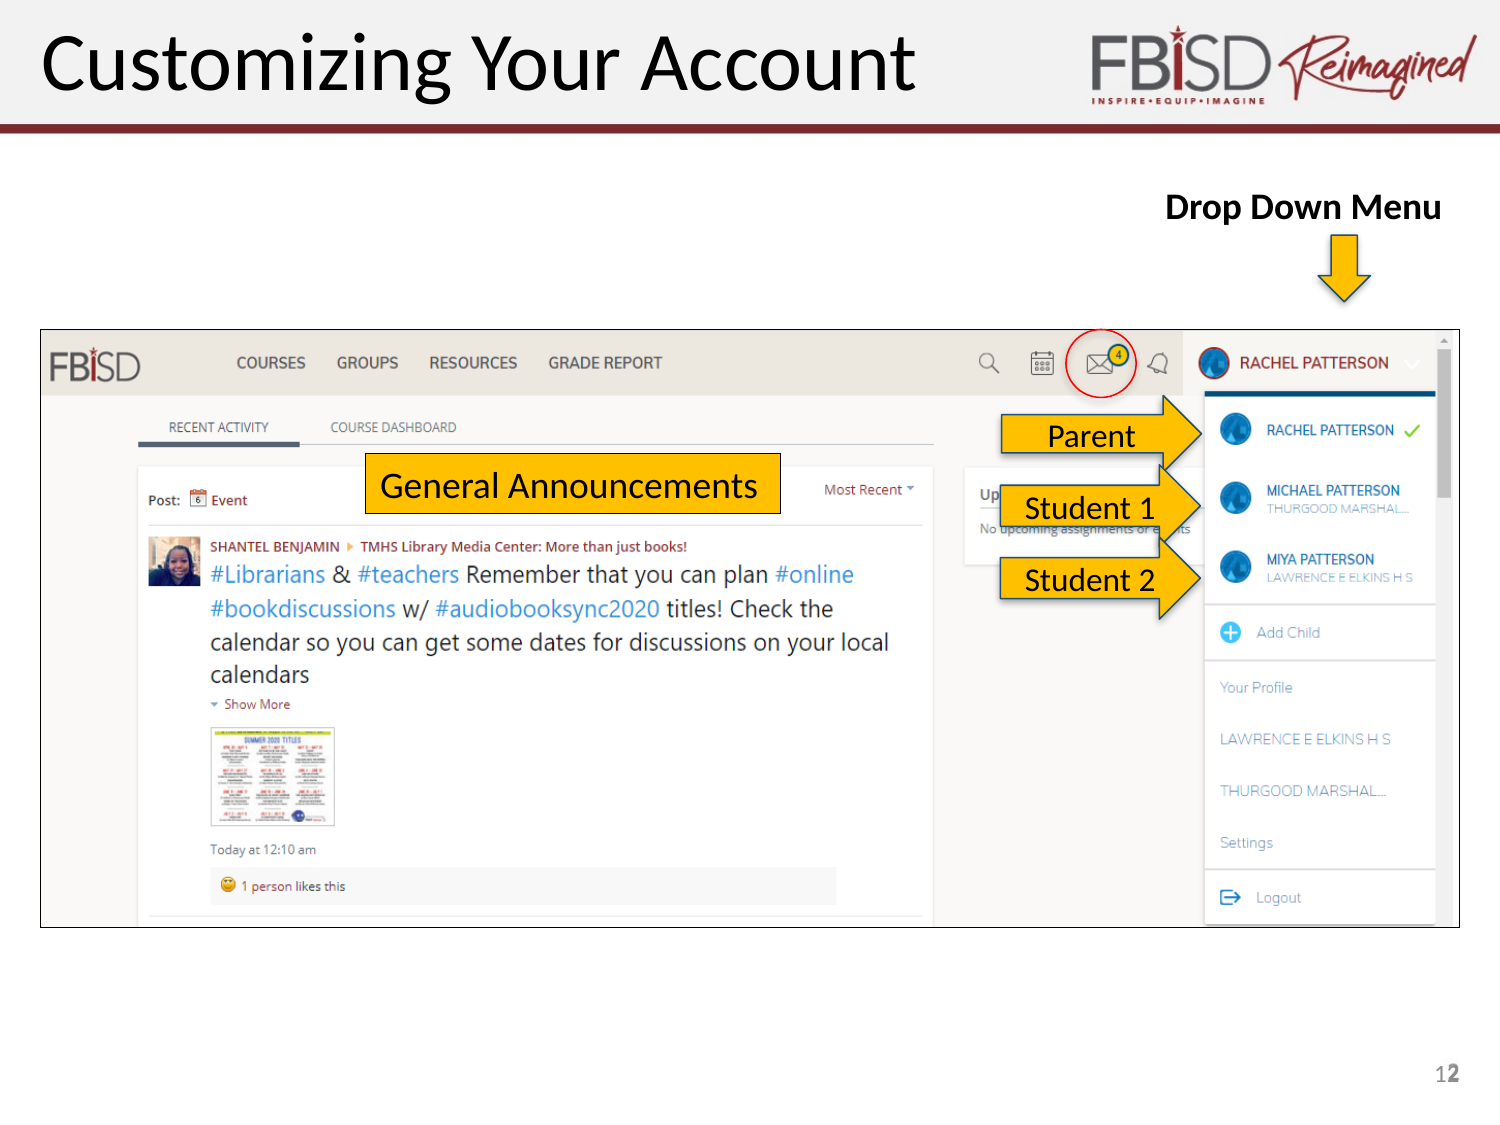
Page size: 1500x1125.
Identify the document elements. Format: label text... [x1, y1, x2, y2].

text_box [1317, 235, 1372, 303]
text_box Drop Down Menu [1150, 174, 1476, 235]
picture [0, 0, 1500, 1125]
text_box Customizing Your Account [0, 0, 1152, 115]
slide_number 12 [1344, 1042, 1475, 1103]
